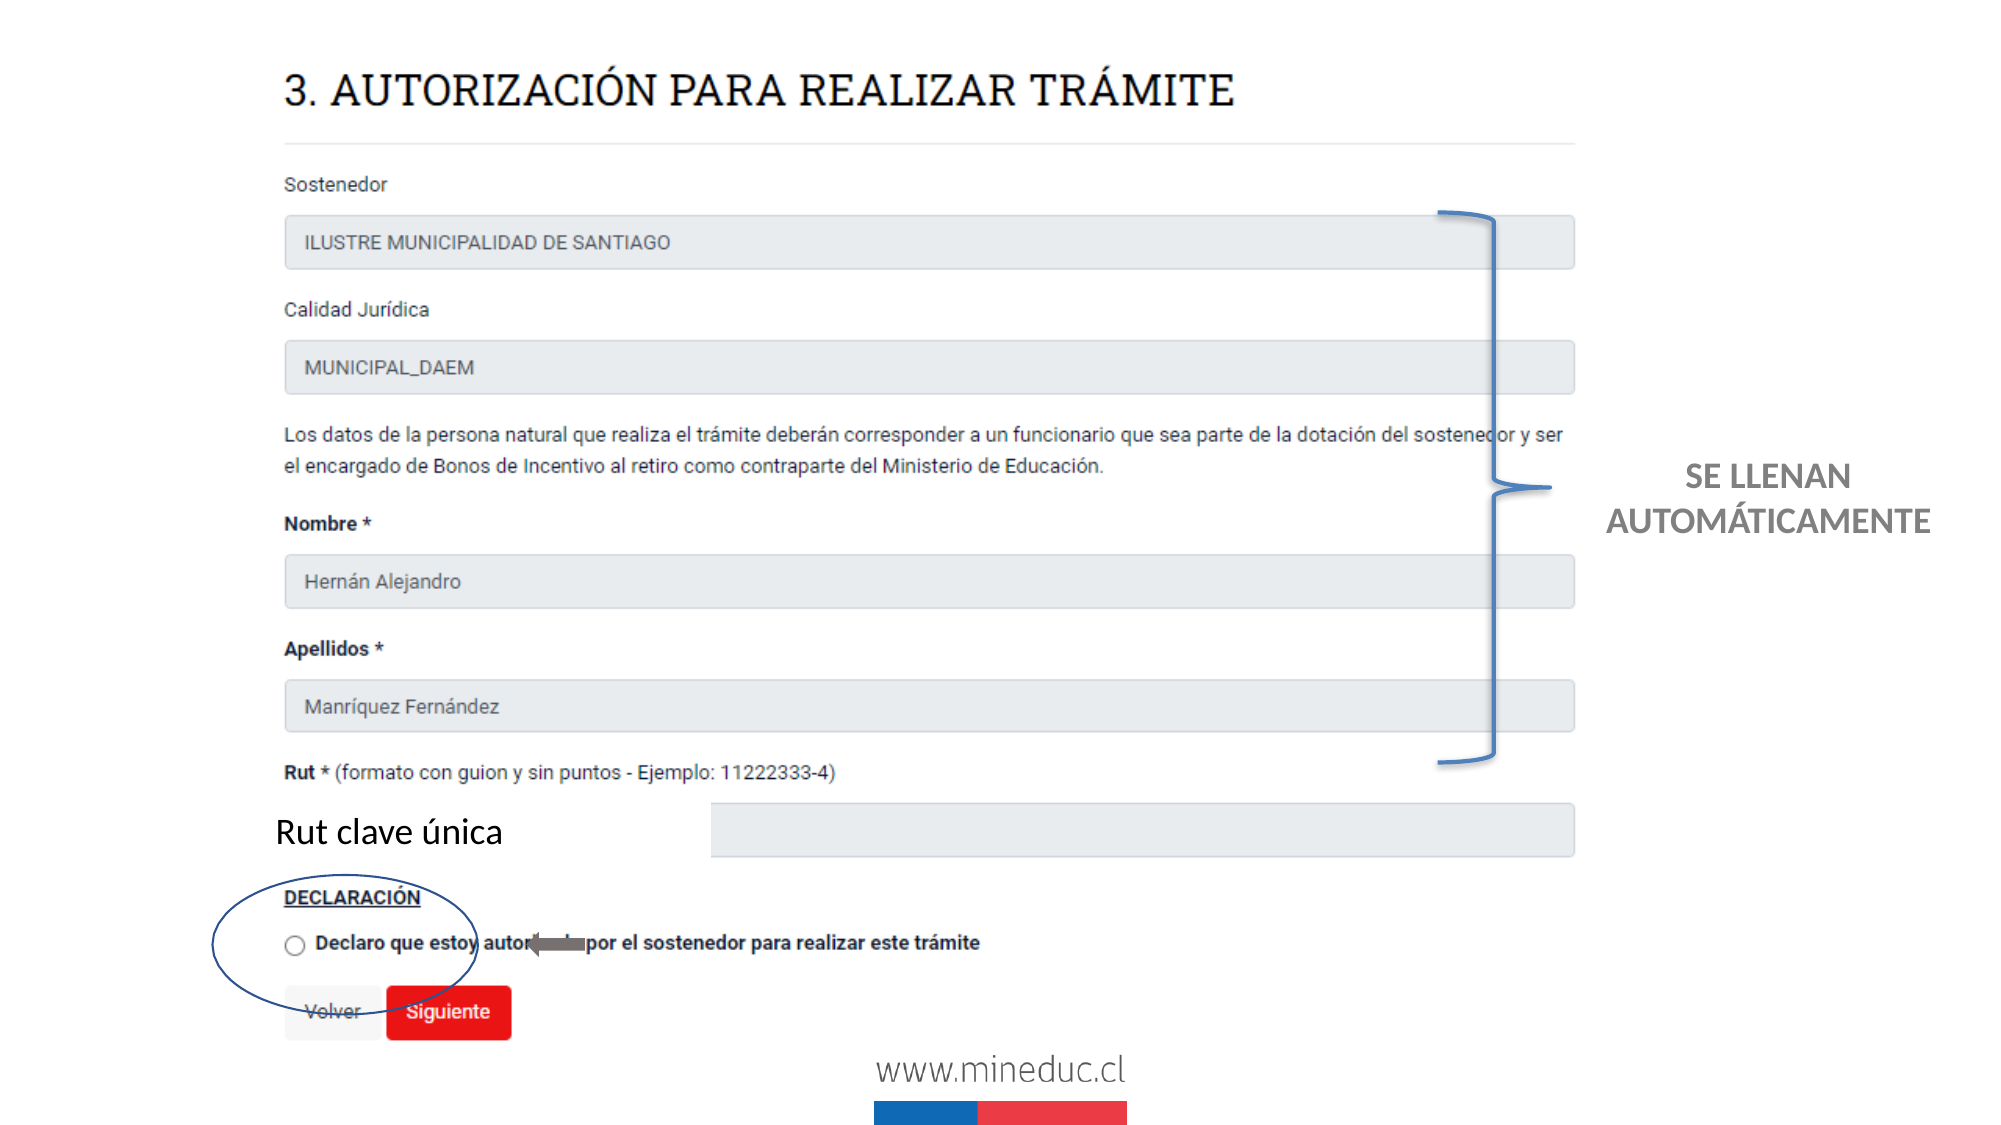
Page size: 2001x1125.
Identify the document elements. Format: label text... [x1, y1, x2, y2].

picture [874, 1101, 1127, 1125]
picture [876, 1054, 1125, 1082]
picture [260, 37, 1688, 1051]
text_box SE LLENAN AUTOMÁTICAMENTE [1690, 443, 1950, 549]
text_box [212, 874, 586, 1015]
